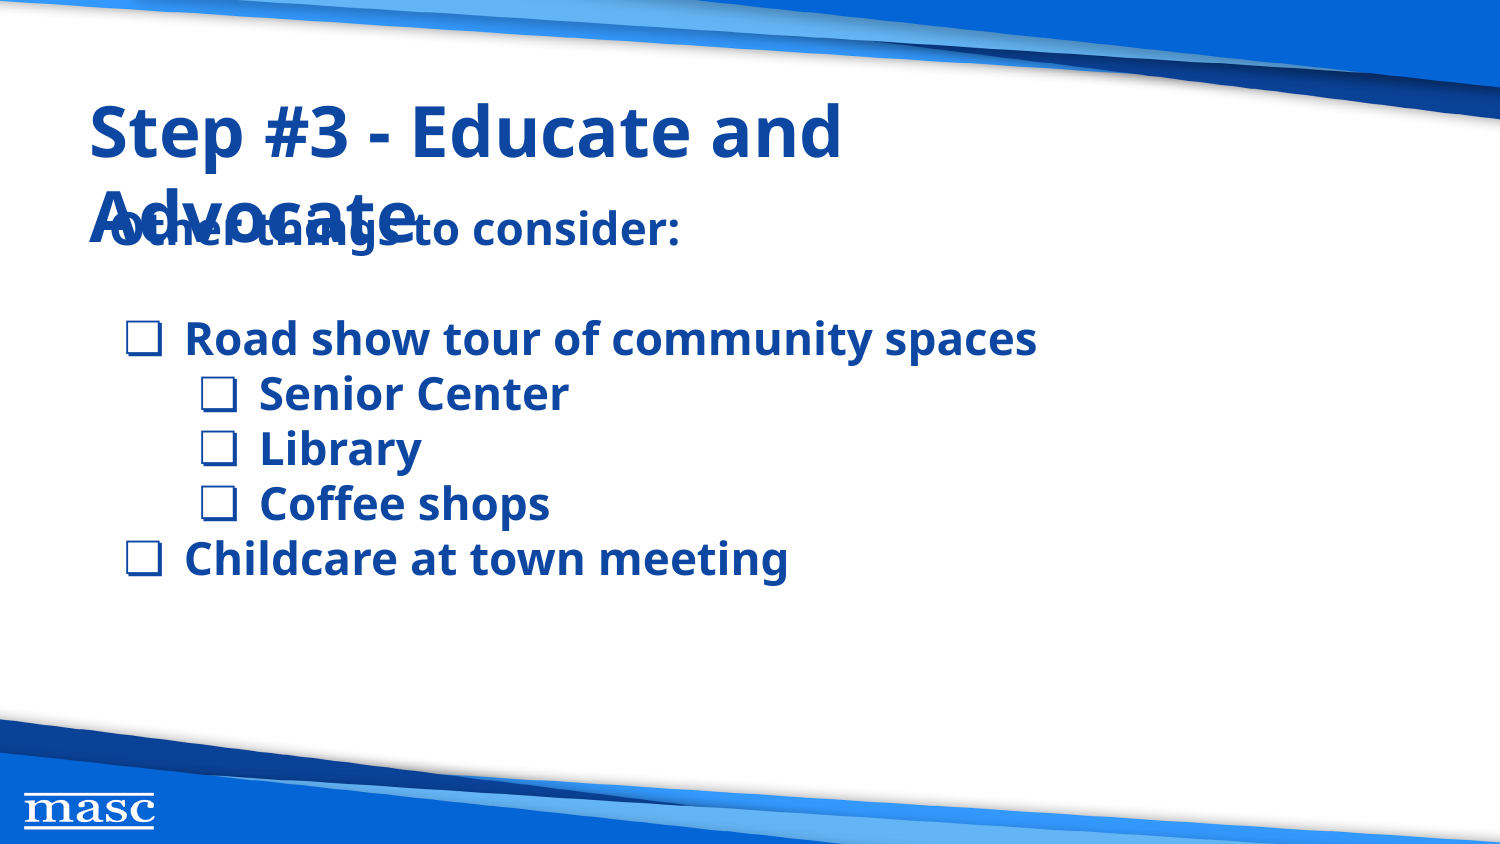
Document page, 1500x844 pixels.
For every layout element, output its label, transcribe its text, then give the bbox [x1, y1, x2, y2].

picture [0, 0, 1500, 844]
text_box Step #3 - Educate and Advocate [74, 72, 1186, 194]
text_box Other things to consider: Road show tour of community spaces Senior Center Library Coffee shops Childcare at town meeting [93, 184, 1225, 659]
